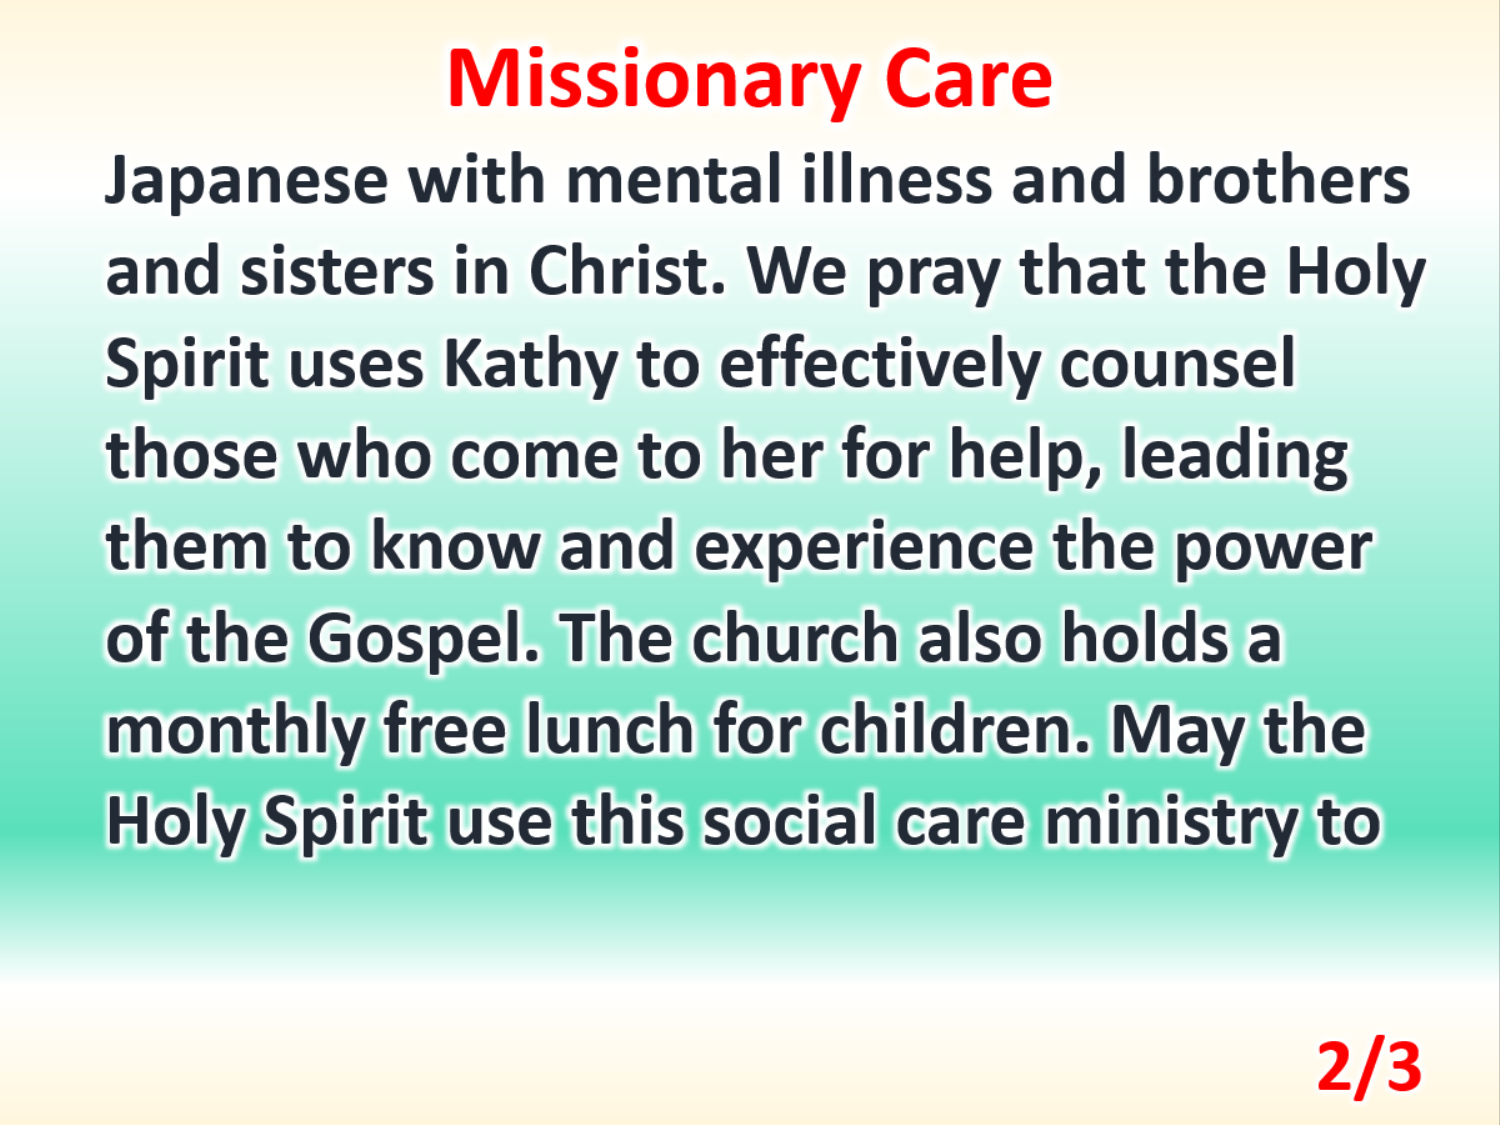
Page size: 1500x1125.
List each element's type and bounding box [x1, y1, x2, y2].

list [0, 0, 1500, 1125]
